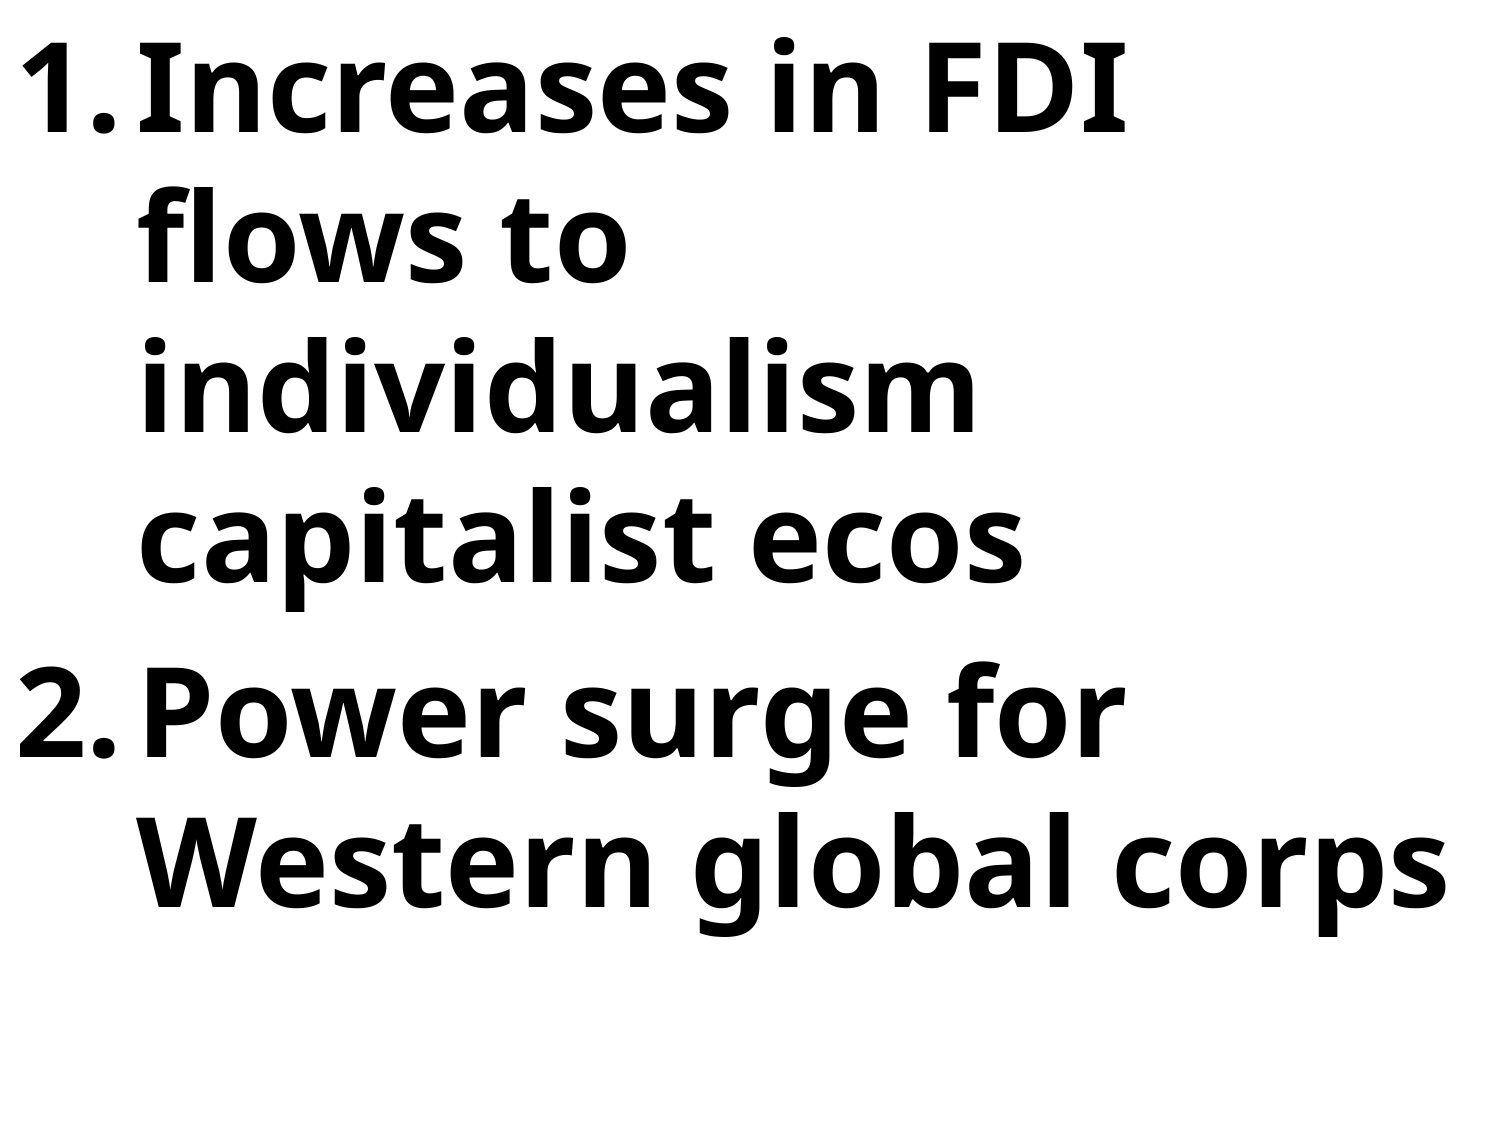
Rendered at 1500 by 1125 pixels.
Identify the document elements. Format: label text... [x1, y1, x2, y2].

subtitle Increases in FDI flows to individualism capitalist ecos Power surge for Western global corps [0, 0, 1500, 1125]
